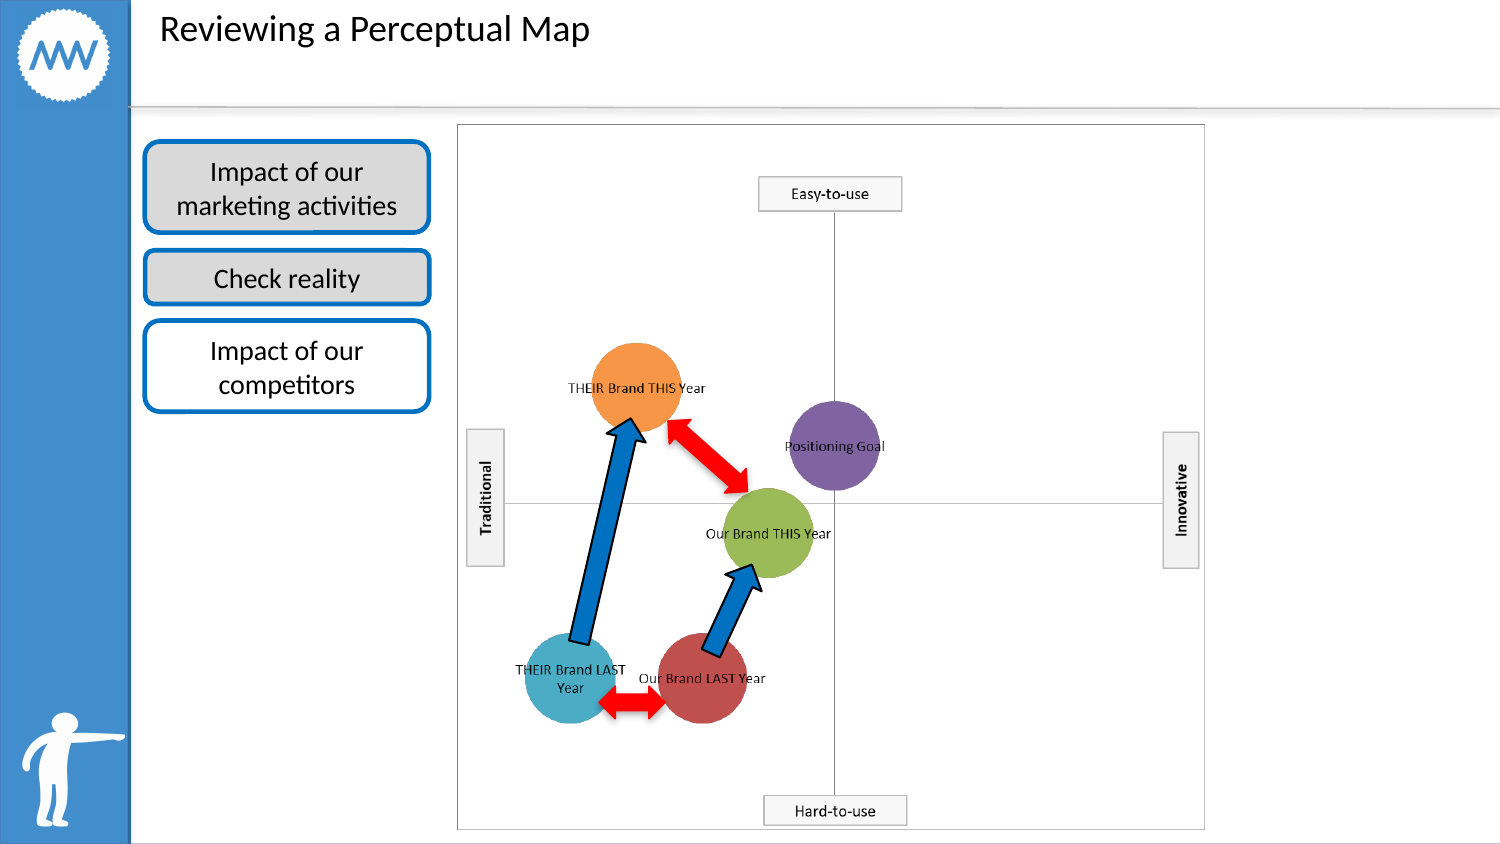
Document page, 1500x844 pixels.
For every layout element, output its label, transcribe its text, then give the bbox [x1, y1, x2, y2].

text_box Impact of our marketing activities [144, 141, 429, 233]
picture [16, 4, 112, 107]
picture [7, 705, 128, 827]
text_box Check reality [145, 250, 430, 305]
picture [457, 124, 1205, 831]
title Reviewing a Perceptual Map [145, 0, 1271, 280]
text_box Impact of our competitors [144, 320, 430, 412]
